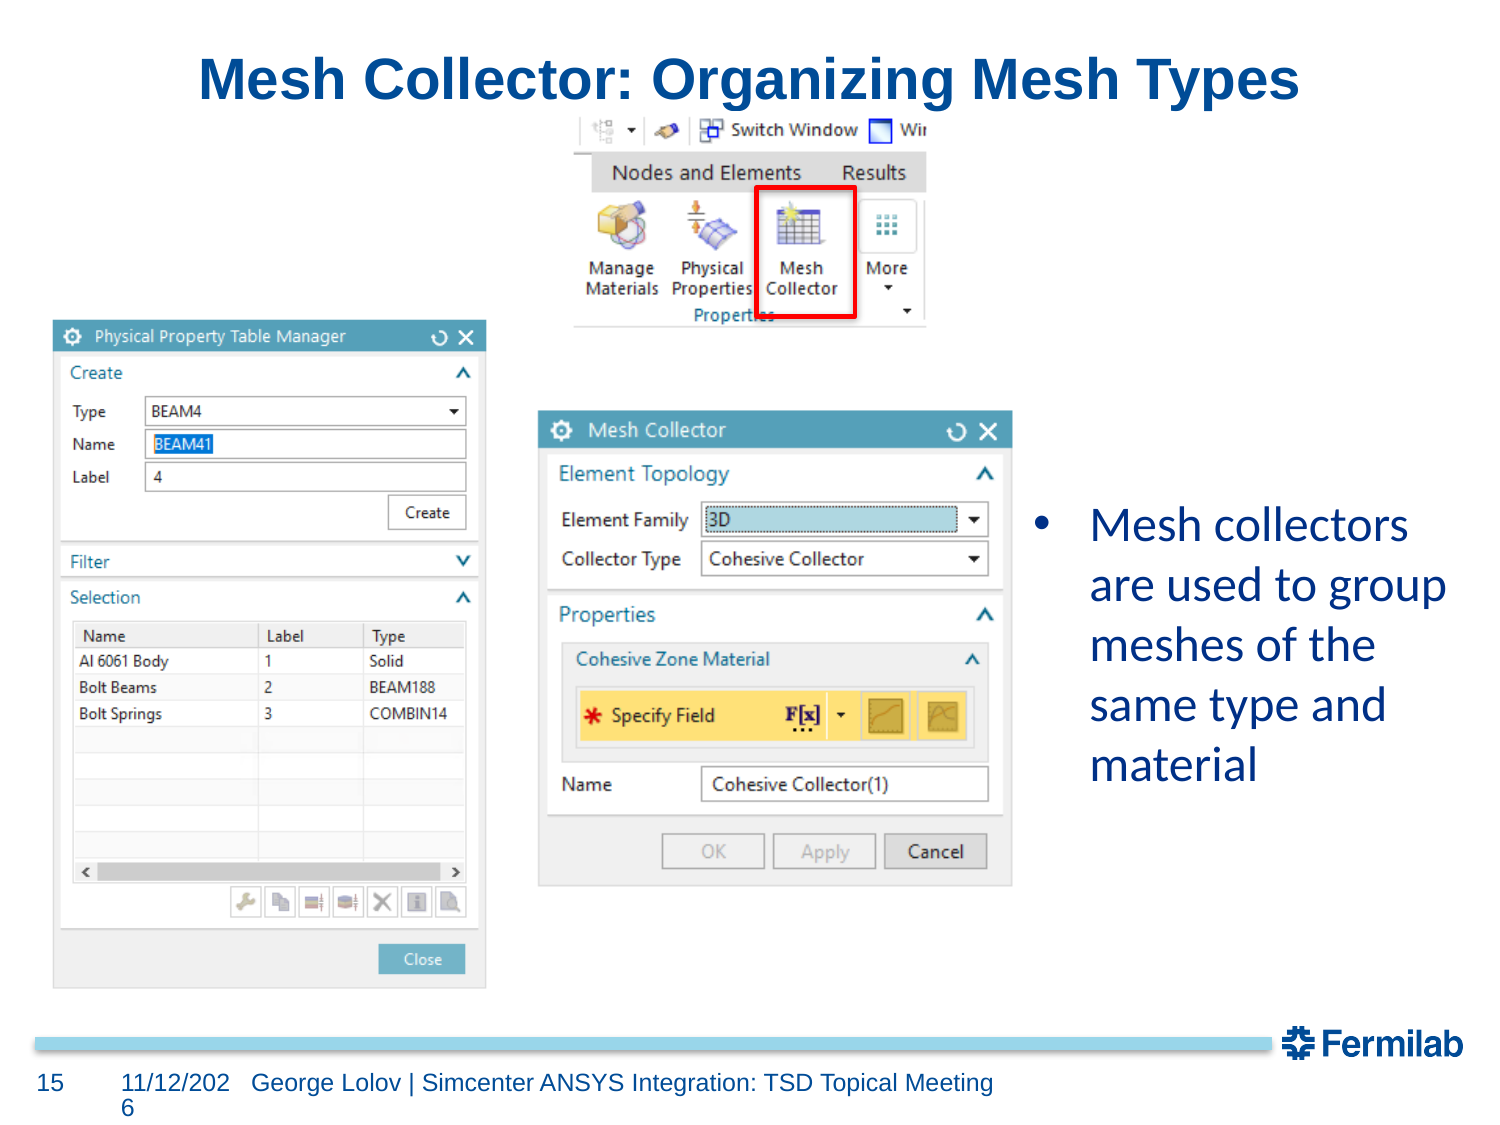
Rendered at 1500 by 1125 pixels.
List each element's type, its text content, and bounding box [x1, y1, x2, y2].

slide_number 15 [36, 1066, 105, 1106]
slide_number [120, 1066, 232, 1107]
footer George Lolov | Simcenter ANSYS Integration: TSD Topical Meeting [251, 1066, 1279, 1107]
picture [48, 316, 494, 995]
picture [573, 111, 927, 331]
picture [532, 405, 1019, 893]
picture [1282, 1026, 1463, 1060]
text_box Mesh collectors are used to group meshes of the same type and material [1024, 484, 1473, 800]
title Mesh Collector: Organizing Mesh Types [37, 41, 1463, 112]
